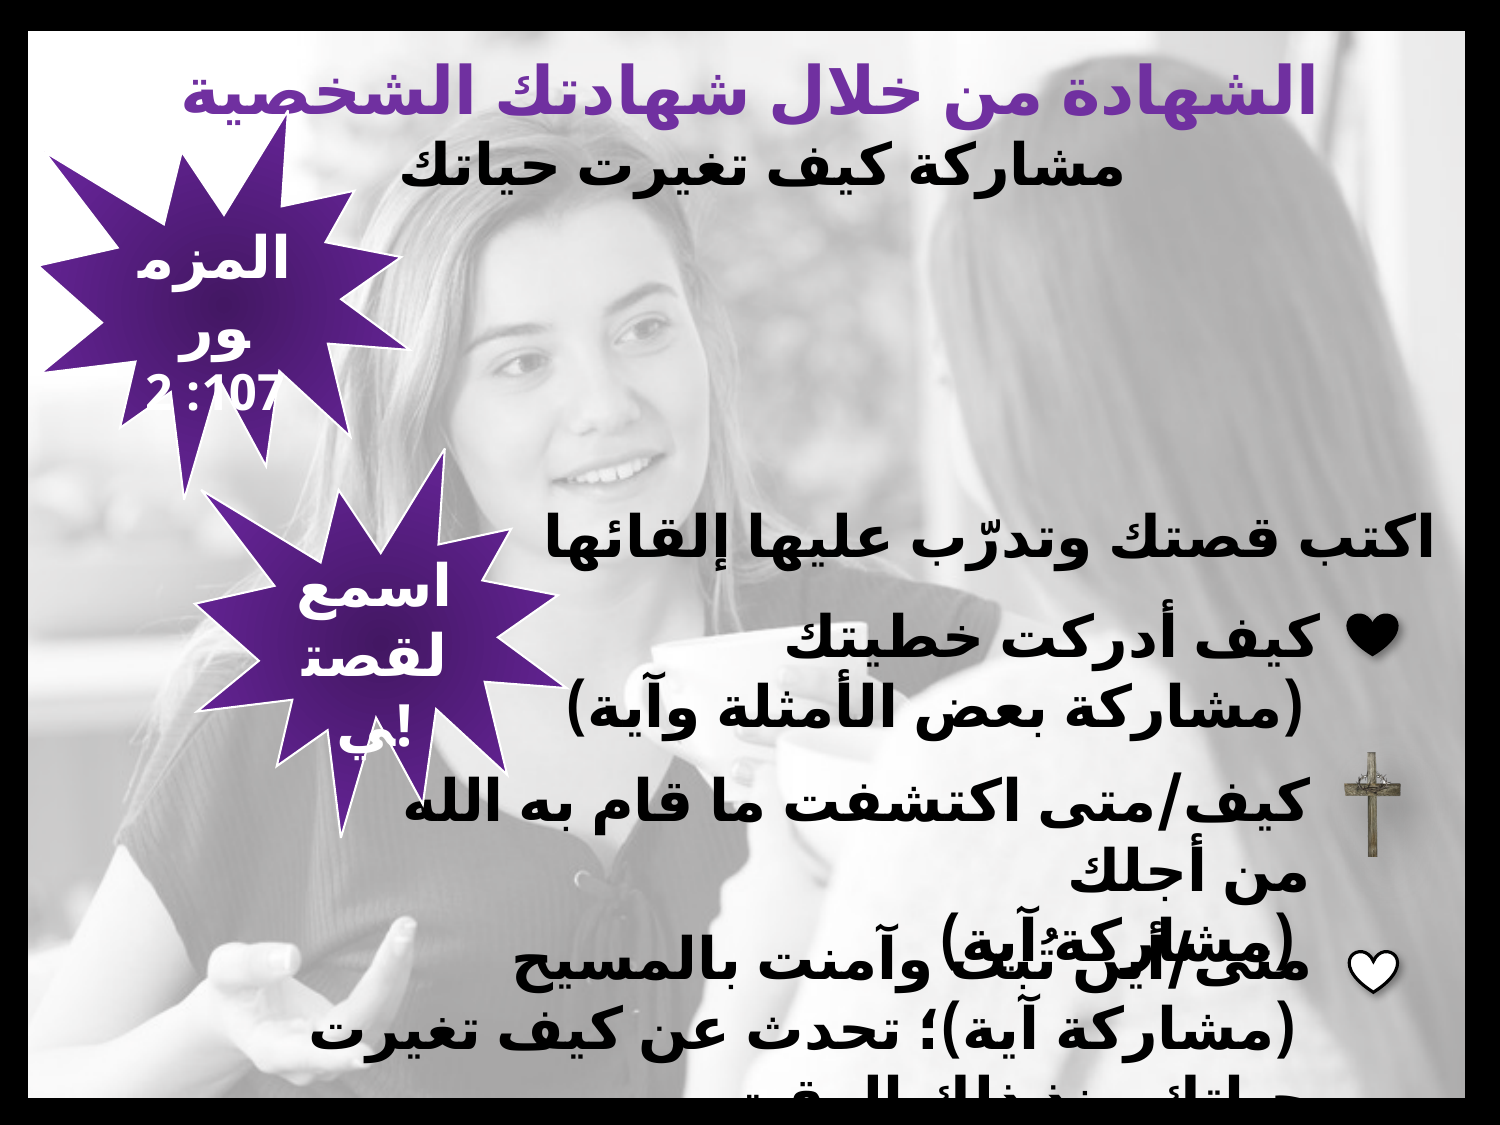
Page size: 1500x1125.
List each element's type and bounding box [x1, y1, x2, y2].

picture [27, 30, 1466, 1098]
text_box [334, 747, 1408, 913]
text_box [37, 110, 410, 500]
text_box [194, 448, 567, 838]
text_box [567, 592, 1398, 747]
text_box [136, 913, 1398, 1071]
